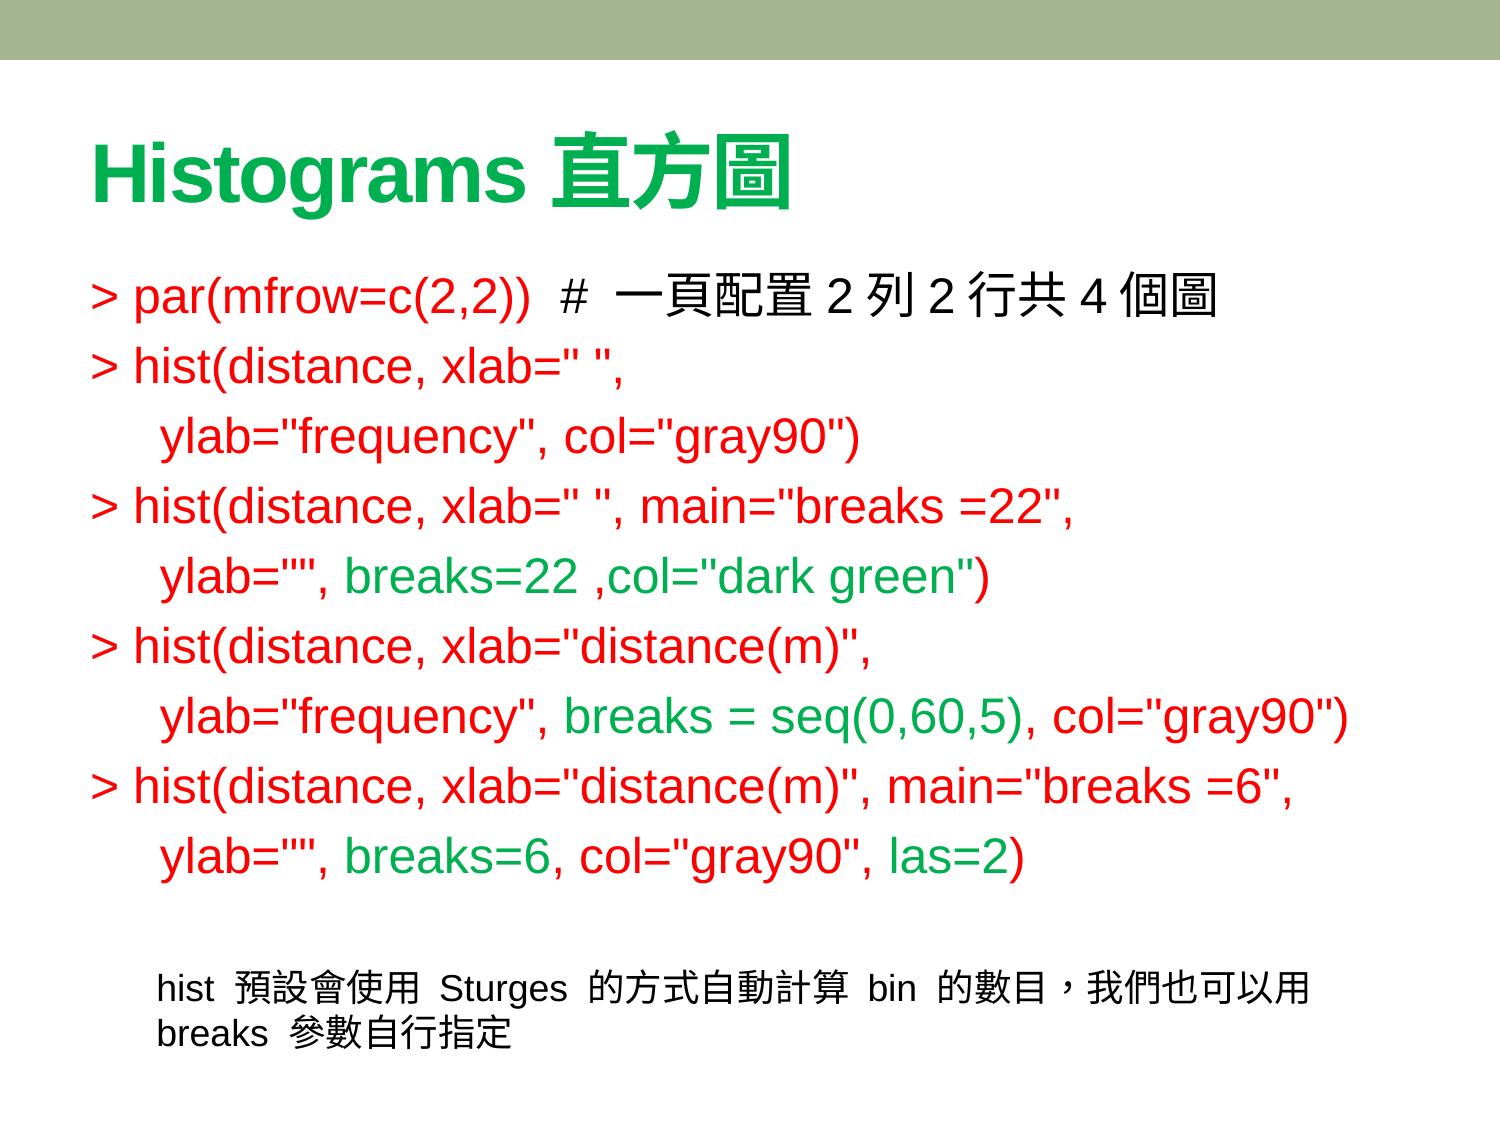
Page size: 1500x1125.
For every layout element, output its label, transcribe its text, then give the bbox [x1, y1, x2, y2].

list > par(mfrow=c(2,2)) # 一頁配置2列2行共4個圖 > hist(distance, xlab=" ", ylab="frequency", col="gray90") > hist(distance, xlab=" ", main="breaks =22", ylab="", breaks=22 ,col="dark green") > hist(distance, xlab="distance(m)", ylab="frequency", breaks = seq(0,60,5), col="gray90") > hist(distance, xlab="distance(m)", main="breaks =6", ylab="", breaks=6, col="gray90", las=2) [75, 256, 1425, 1057]
title Histograms直方圖 [75, 87, 1425, 250]
text_box hist 預設會使用 Sturges 的方式自動計算 bin 的數目，我們也可以用 breaks 參數自行指定 [141, 956, 1359, 1062]
